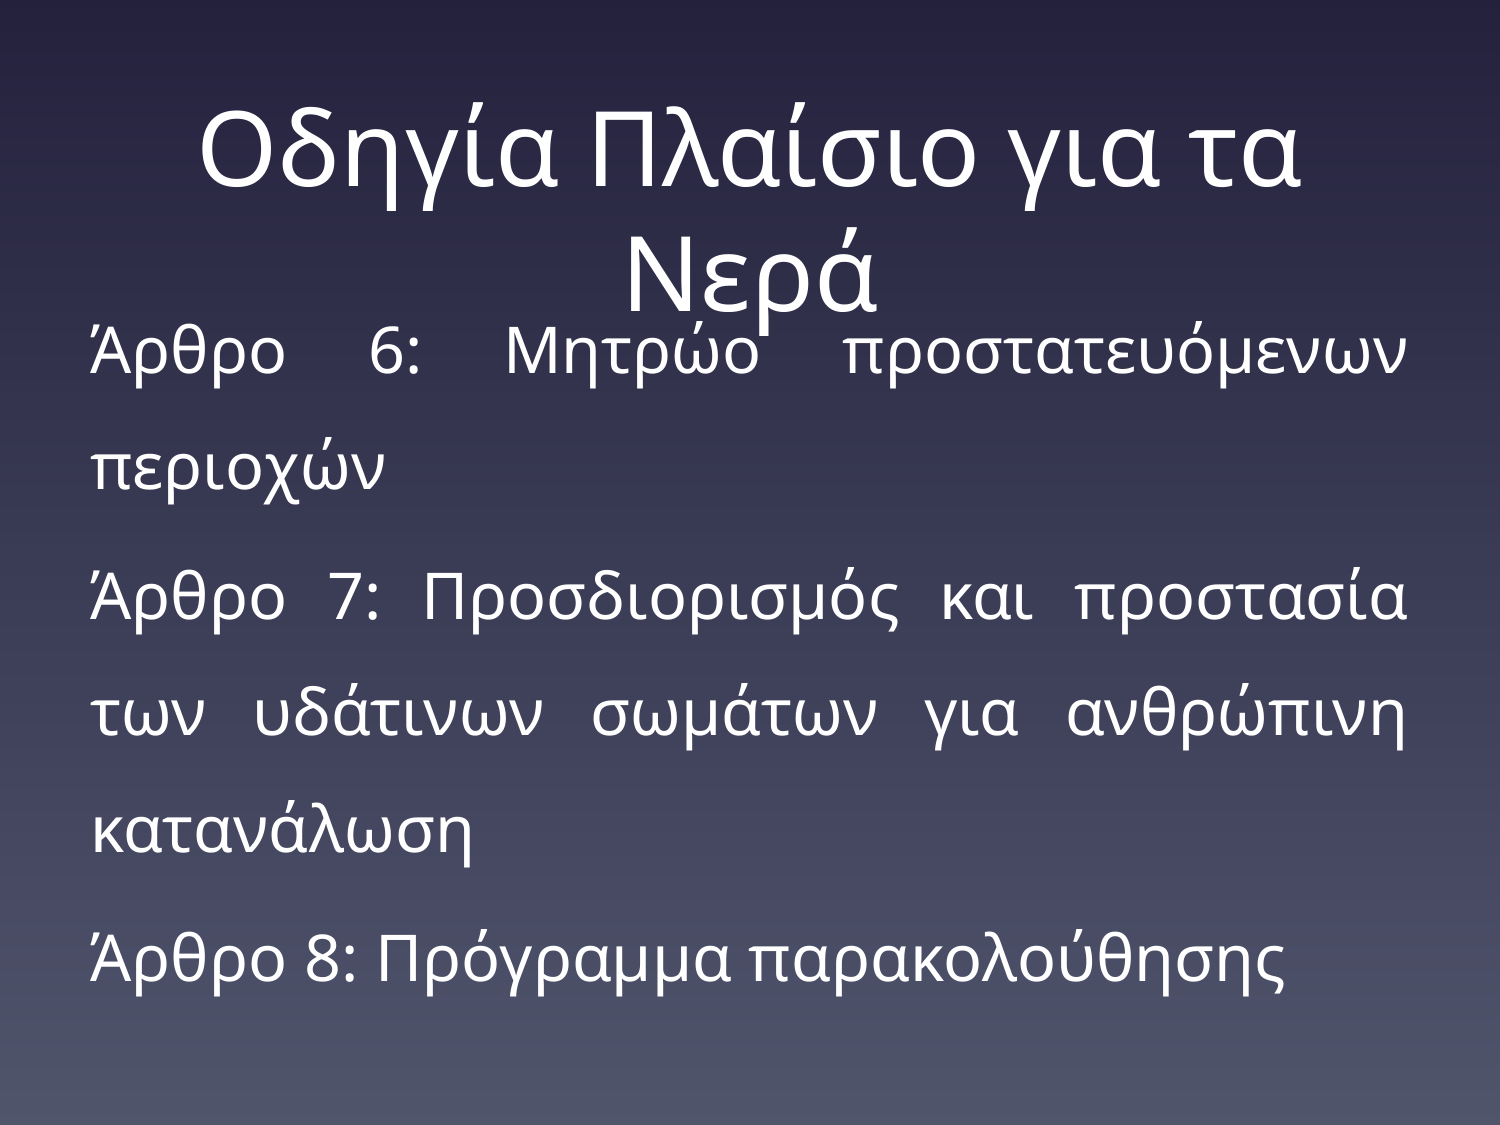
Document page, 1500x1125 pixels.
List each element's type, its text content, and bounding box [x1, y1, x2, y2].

list Άρθρο 6: Μητρώο προστατευόμενων περιοχών Άρθρο 7: Προσδιορισμός και προστασία των υδάτινων σωμάτων για ανθρώπινη κατανάλωση Άρθρο 8: Πρόγραμμα παρακολούθησης [75, 262, 1425, 1005]
title Οδηγία Πλαίσιο για τα Νερά [75, 75, 1425, 262]
